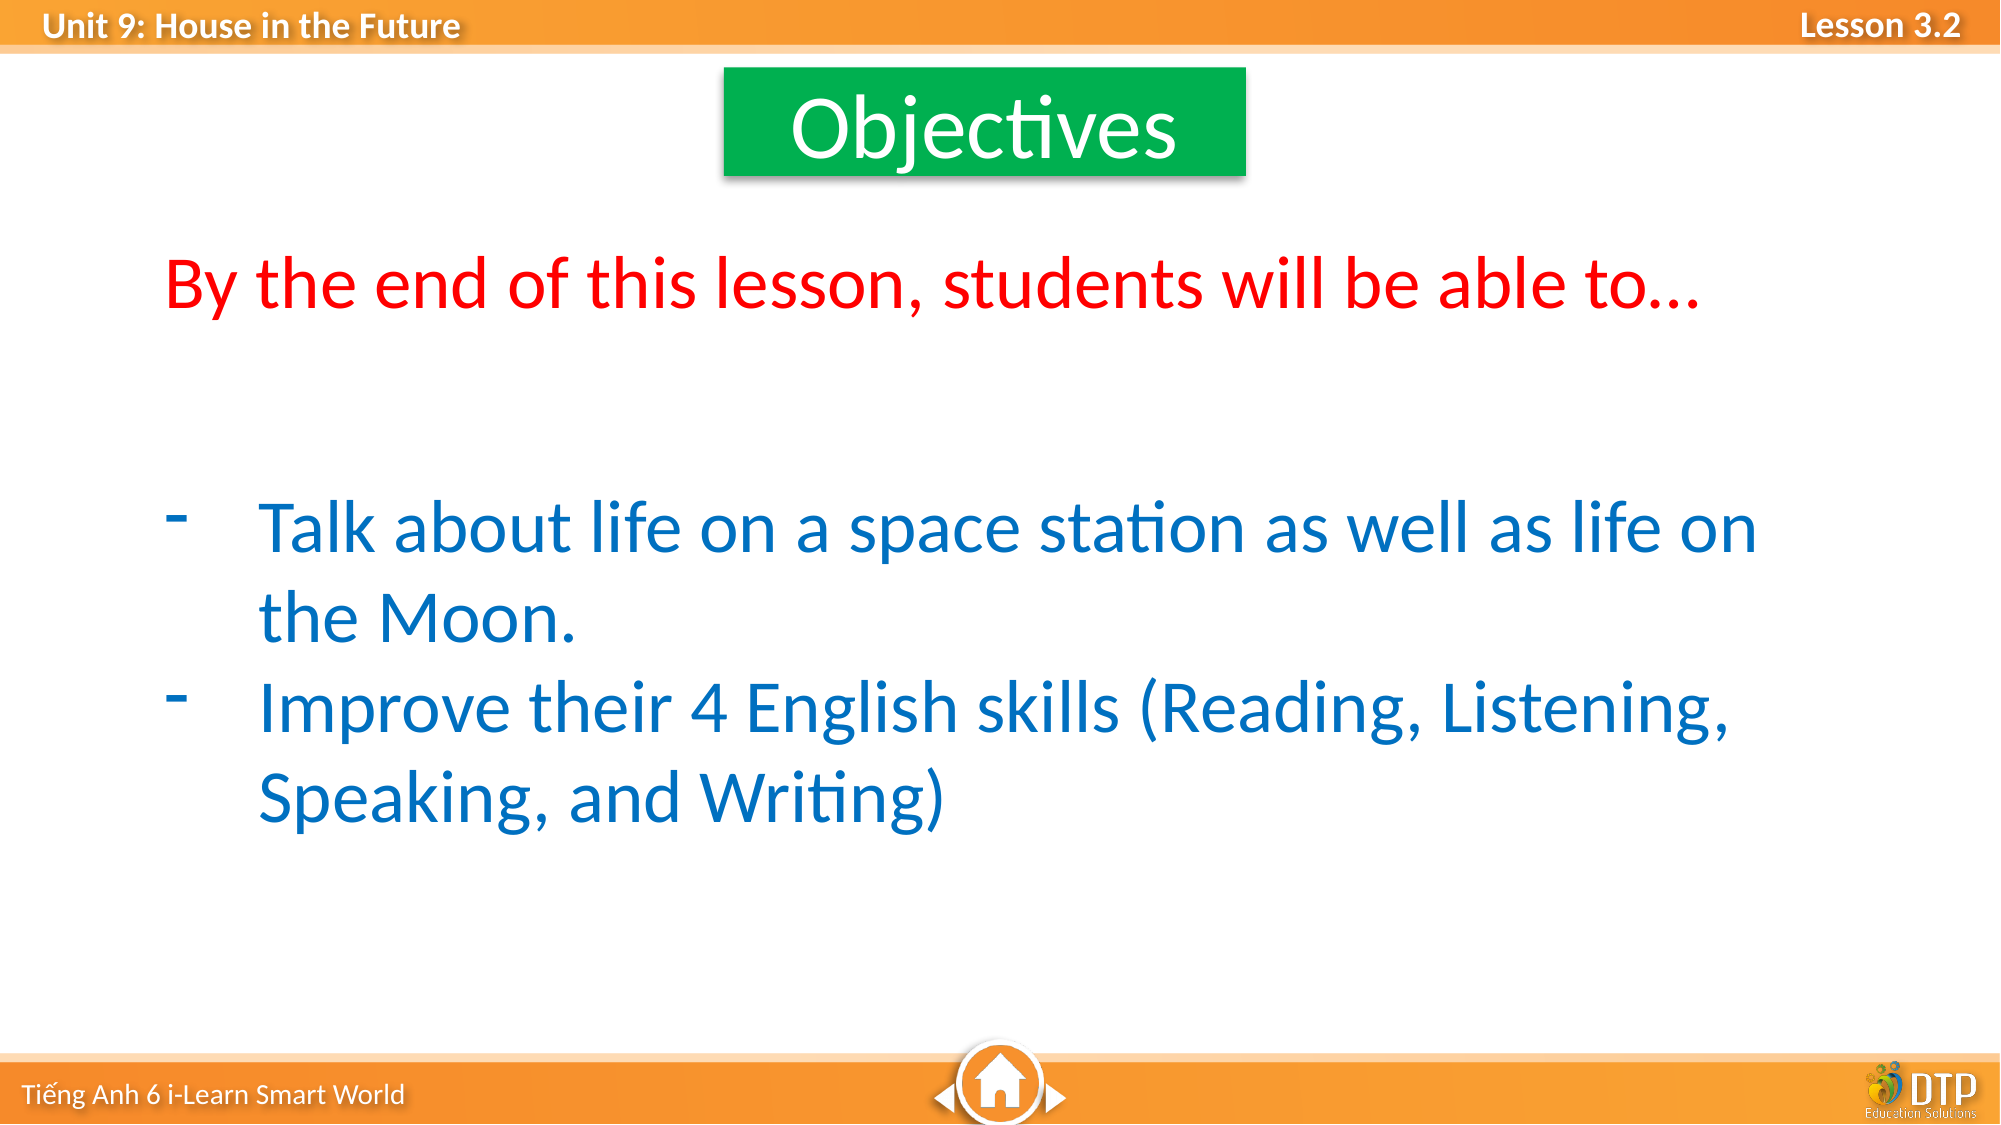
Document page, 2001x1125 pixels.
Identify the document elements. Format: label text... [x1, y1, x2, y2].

picture [0, 0, 2000, 1125]
text_box Objectives [722, 65, 1248, 178]
text_box By the end of this lesson, students will be able to… Talk about life on a space station as well as life on the Moon. Improve their 4 English skills (Reading, Listening, Speaking, and Writing) [150, 226, 1927, 890]
